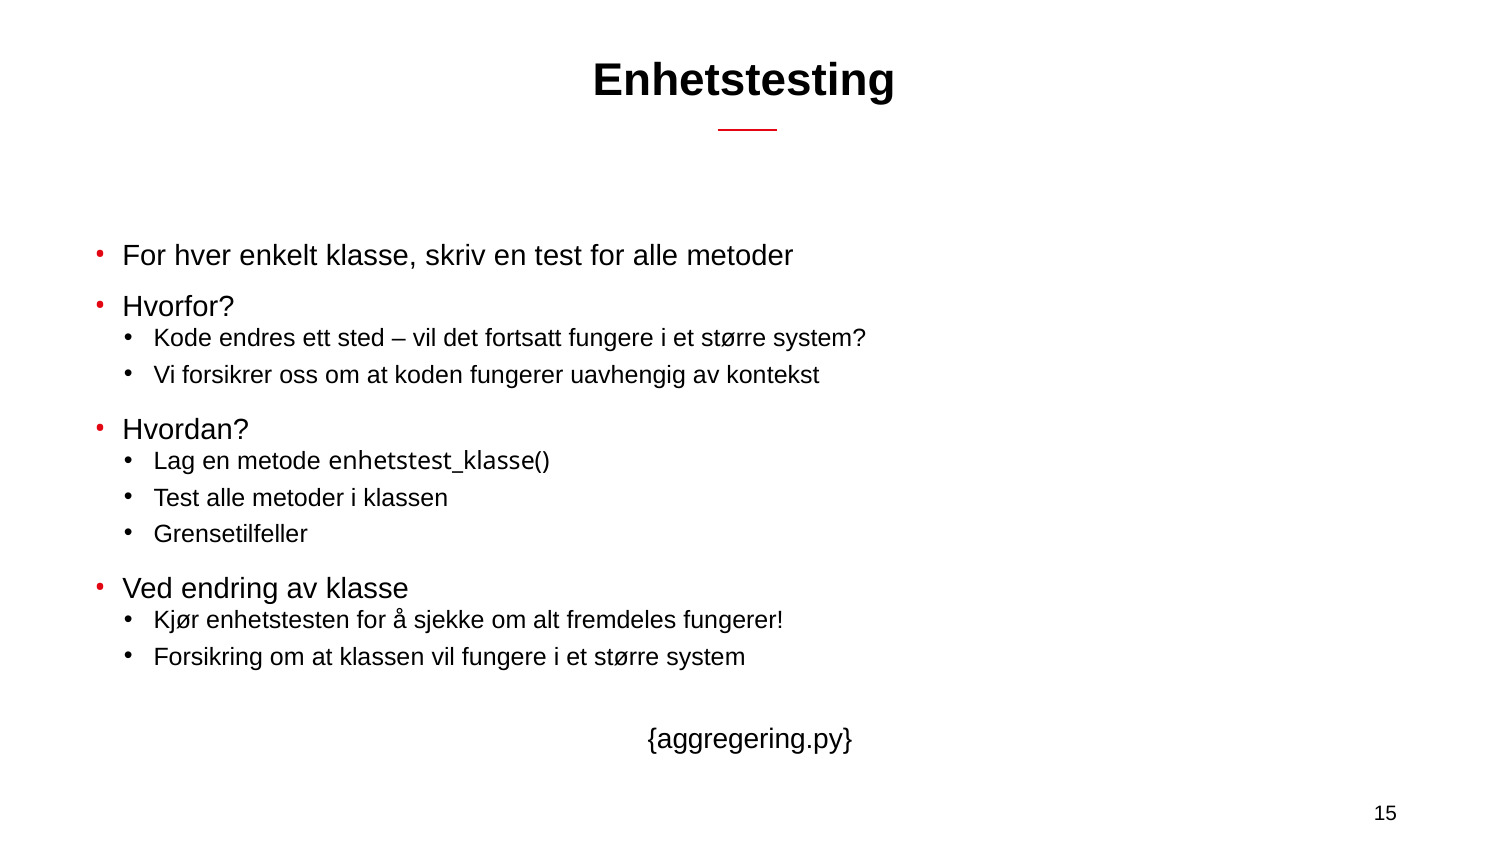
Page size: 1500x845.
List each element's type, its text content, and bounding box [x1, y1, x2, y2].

slide_number 15 [1358, 797, 1397, 827]
text_box {aggregering.py} [534, 713, 966, 796]
title Enhetstesting [94, 47, 1395, 107]
list For hver enkelt klasse, skriv en test for alle metoder Hvorfor? Kode endres ett sted – vil det fortsatt fungere i et større system? Vi forsikrer oss om at koden fungerer uavhengig av kontekst Hvordan? Lag en metode enhetstest_klasse() Test alle metoder i klassen Grensetilfeller Ved endring av klasse Kjør enhetstesten for å sjekke om alt fremdeles fungerer! Forsikring om at klassen vil fungere i et større system [94, 236, 1394, 739]
